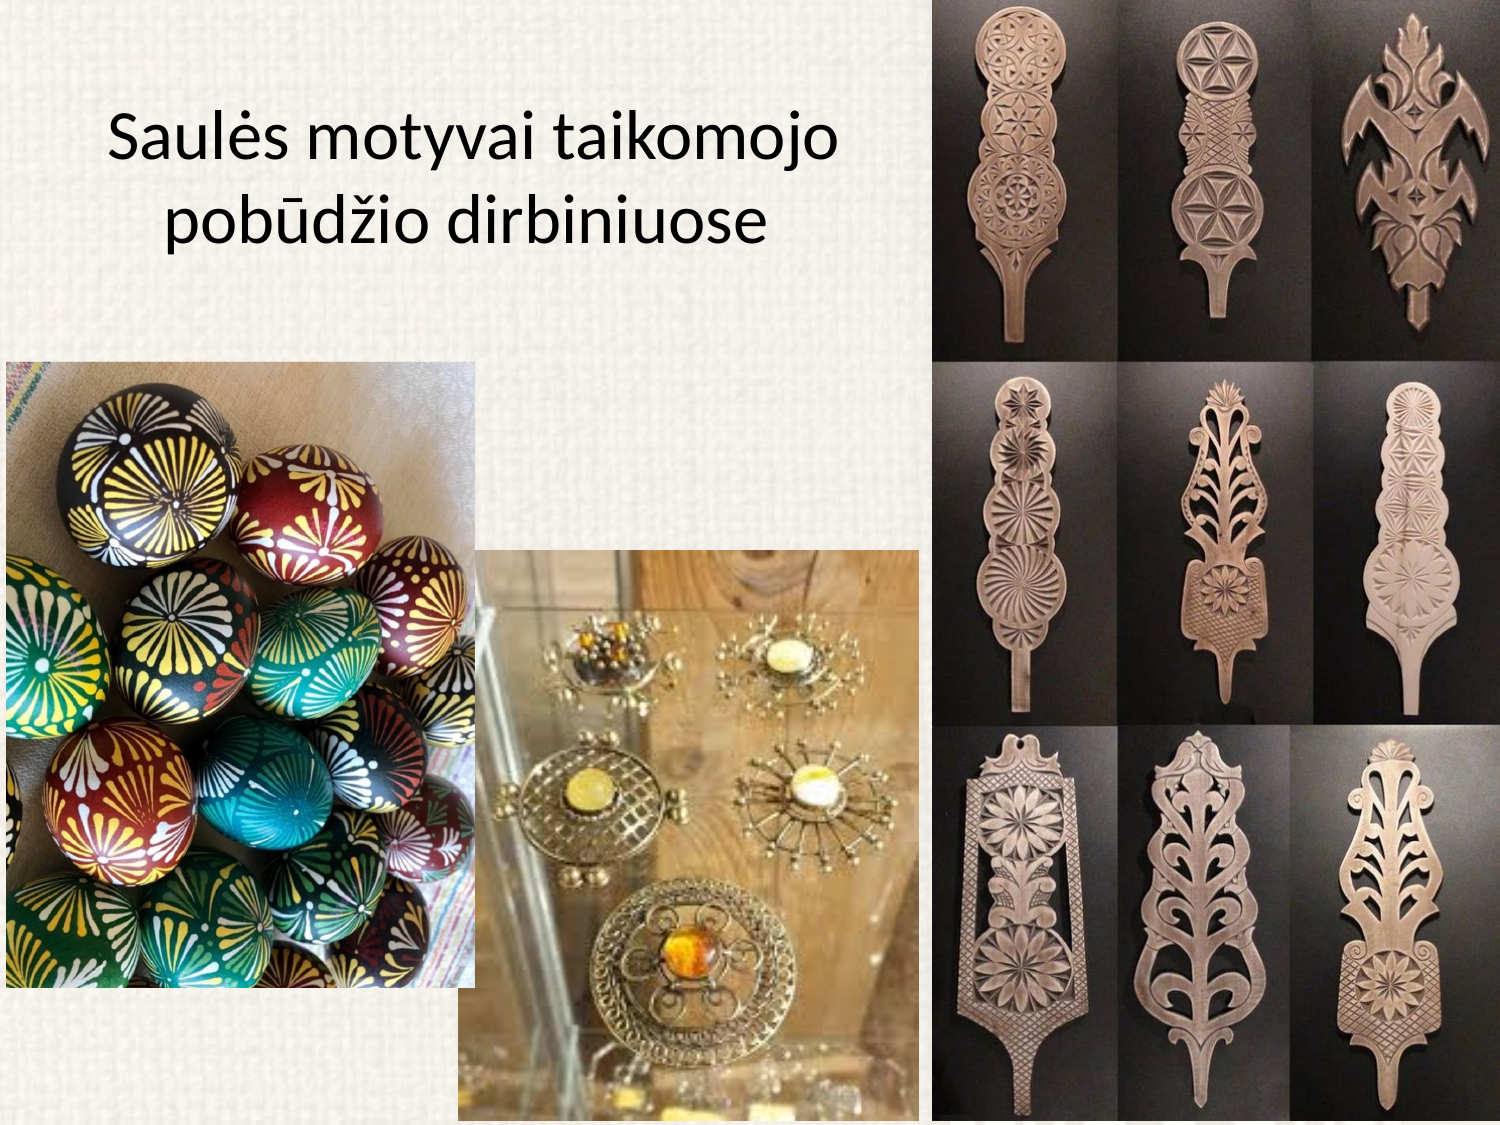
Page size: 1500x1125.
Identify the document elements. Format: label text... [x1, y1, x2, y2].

picture [932, 0, 1500, 1121]
picture [0, 362, 919, 1121]
title Saulės motyvai taikomojo pobūdžio dirbiniuose [60, 79, 889, 268]
